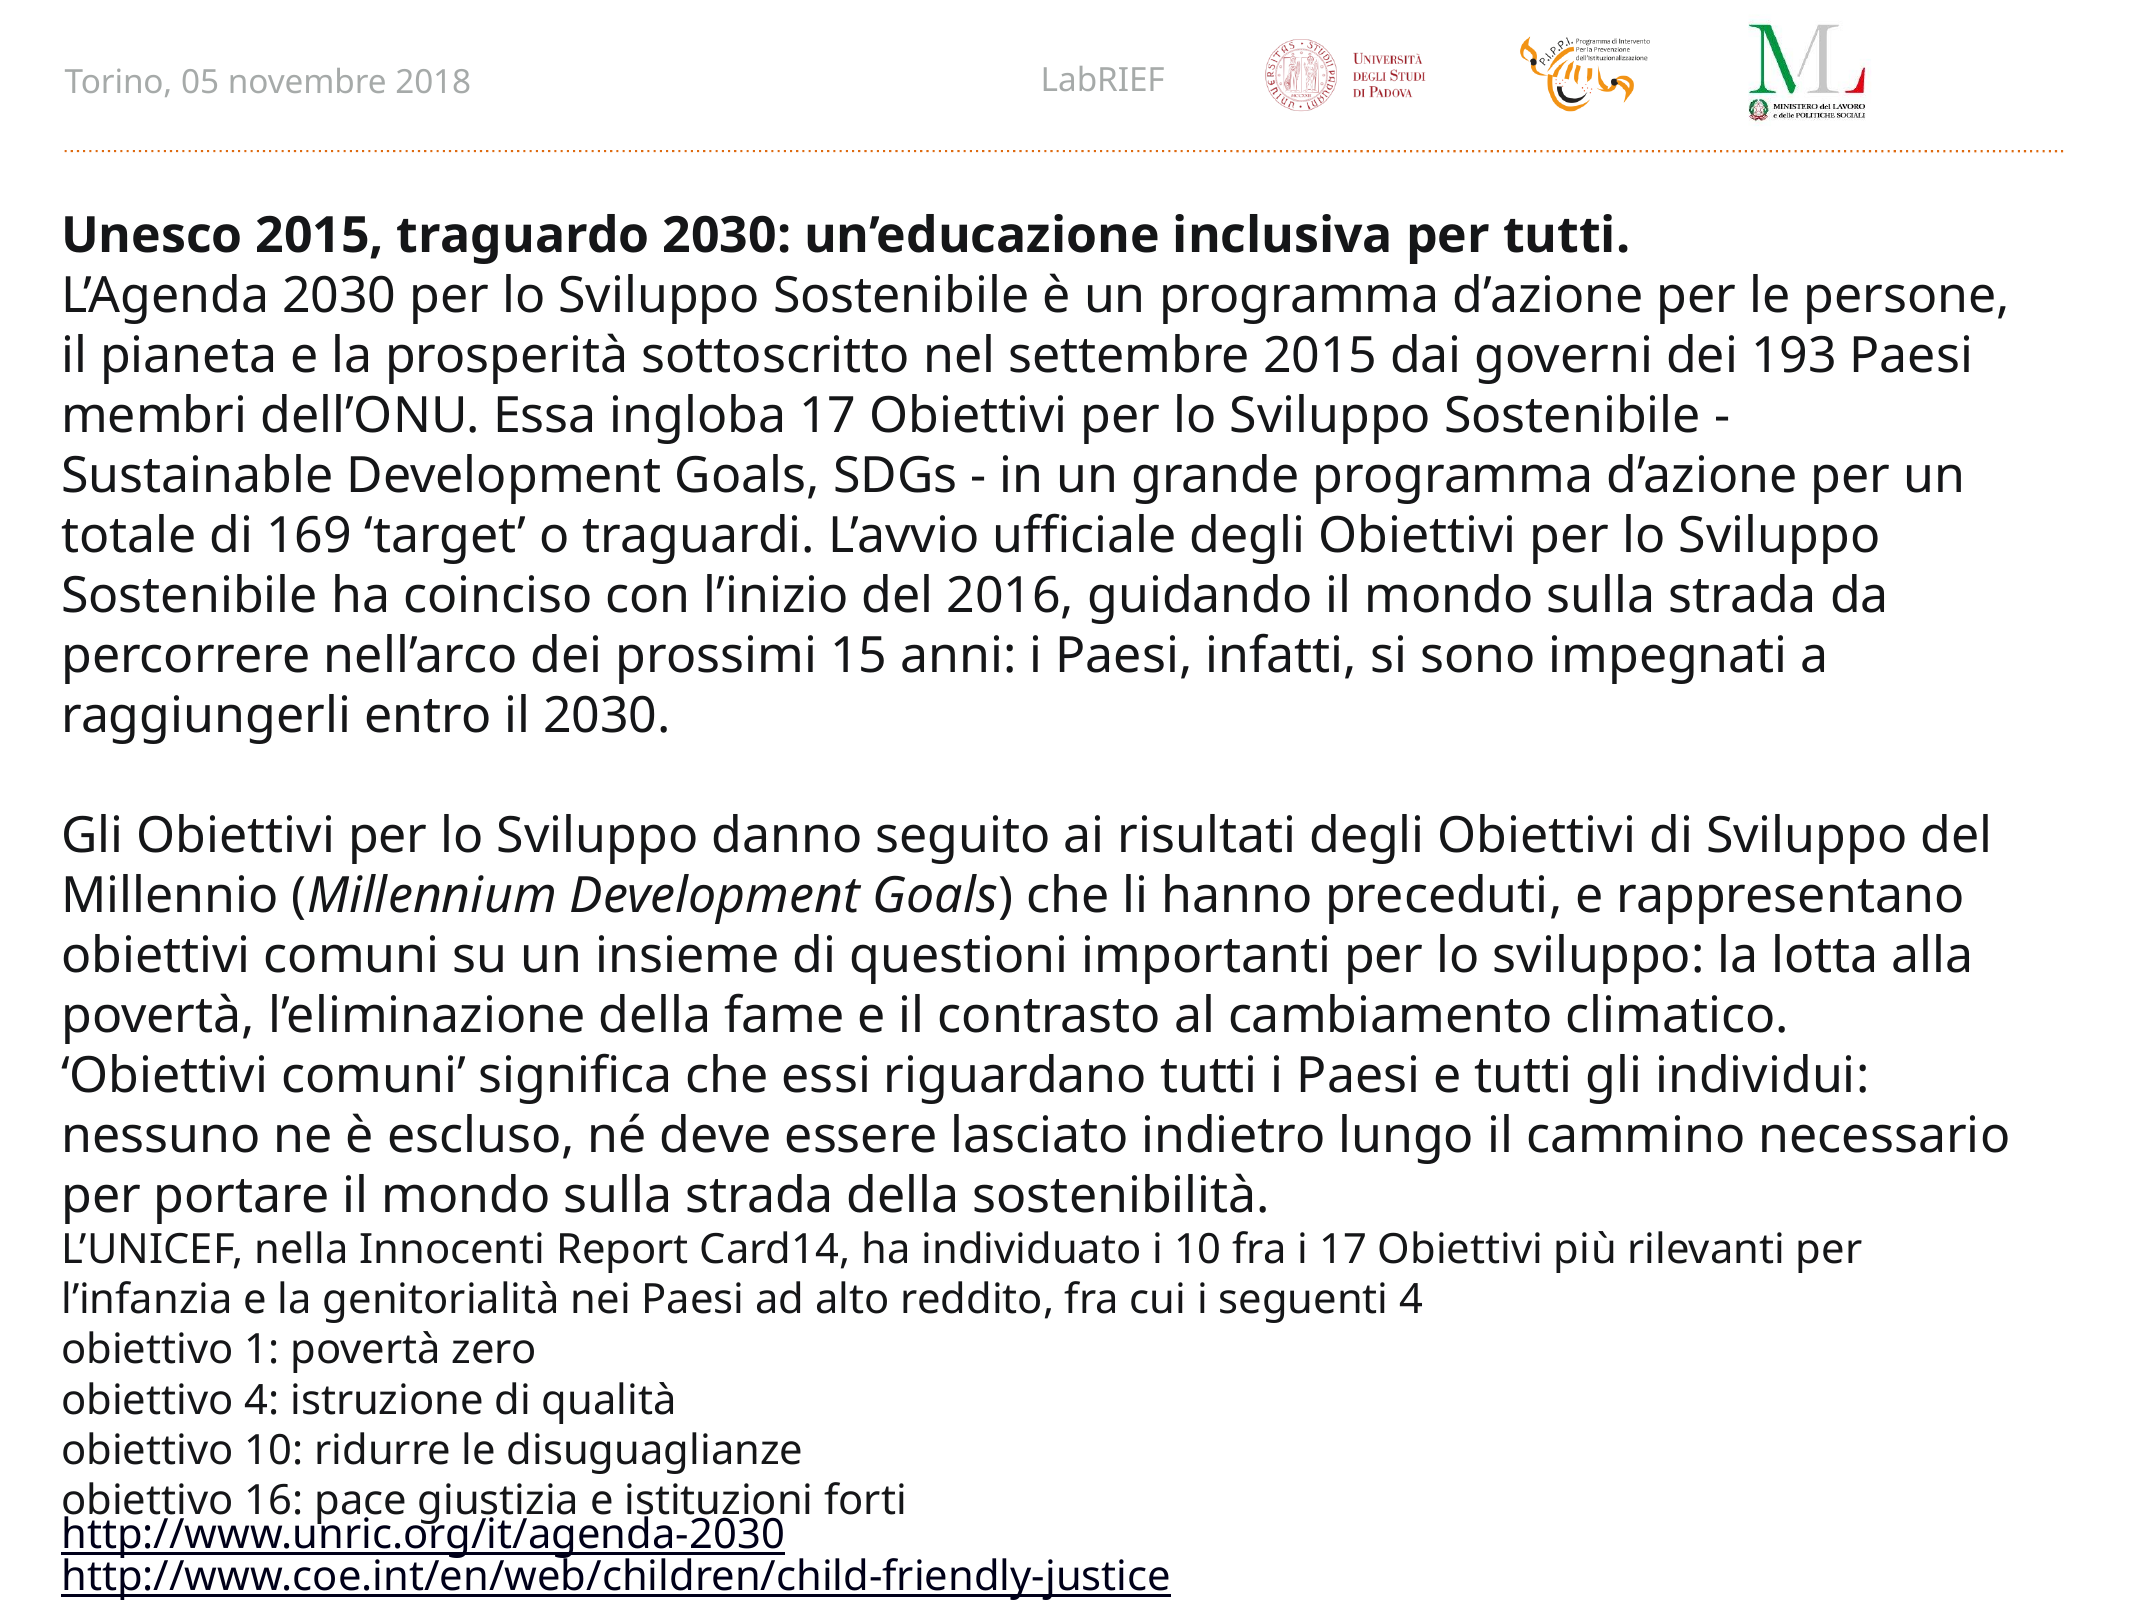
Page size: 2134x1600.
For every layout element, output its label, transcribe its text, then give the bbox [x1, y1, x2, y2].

picture [1506, 8, 1667, 122]
picture [1737, 3, 1875, 141]
picture [1251, 15, 1439, 141]
text_box Unesco 2015, traguardo 2030: un’educazione inclusiva per tutti. L’Agenda 2030 per lo Sviluppo Sostenibile è un programma d’azione per le persone, il pianeta e la prosperità sottoscritto nel settembre 2015 dai governi dei 193 Paesi membri dell’ONU. Essa ingloba 17 Obiettivi per lo Sviluppo Sostenibile - Sustainable Development Goals, SDGs - in un grande programma d’azione per un totale di 169 ‘target’ o traguardi. L’avvio ufficiale degli Obiettivi per lo Sviluppo Sostenibile ha coinciso con l’inizio del 2016, guidando il mondo sulla strada da percorrere nell’arco dei prossimi 15 anni: i Paesi, infatti, si sono impegnati a raggiungerli entro il 2030. Gli Obiettivi per lo Sviluppo danno seguito ai risultati degli Obiettivi di Sviluppo del Millennio (Millennium Development Goals) che li hanno preceduti, e rappresentano obiettivi comuni su un insieme di questioni importanti per lo sviluppo: la lotta alla povertà, l’eliminazione della fame e il contrasto al cambiamento climatico. ‘Obiettivi comuni’ significa che essi riguardano tutti i Paesi e tutti gli individui: nessuno ne è escluso, né deve essere lasciato indietro lungo il cammino necessario per portare il mondo sulla strada della sostenibilità. L’UNICEF, nella Innocenti Report Card14, ha individuato i 10 fra i 17 Obiettivi più rilevanti per l’infanzia e la genitorialità nei Paesi ad alto reddito, fra cui i seguenti 4 obiettivo 1: povertà zero obiettivo 4: istruzione di qualità obiettivo 10: ridurre le disuguaglianze obiettivo 16: pace giustizia e istituzioni forti http://www.unric.org/it/agenda-2030 http://www.coe.int/en/web/children/child-friendly-justice https://www.unicef-irc.org/article/1620/ [46, 194, 2029, 1600]
